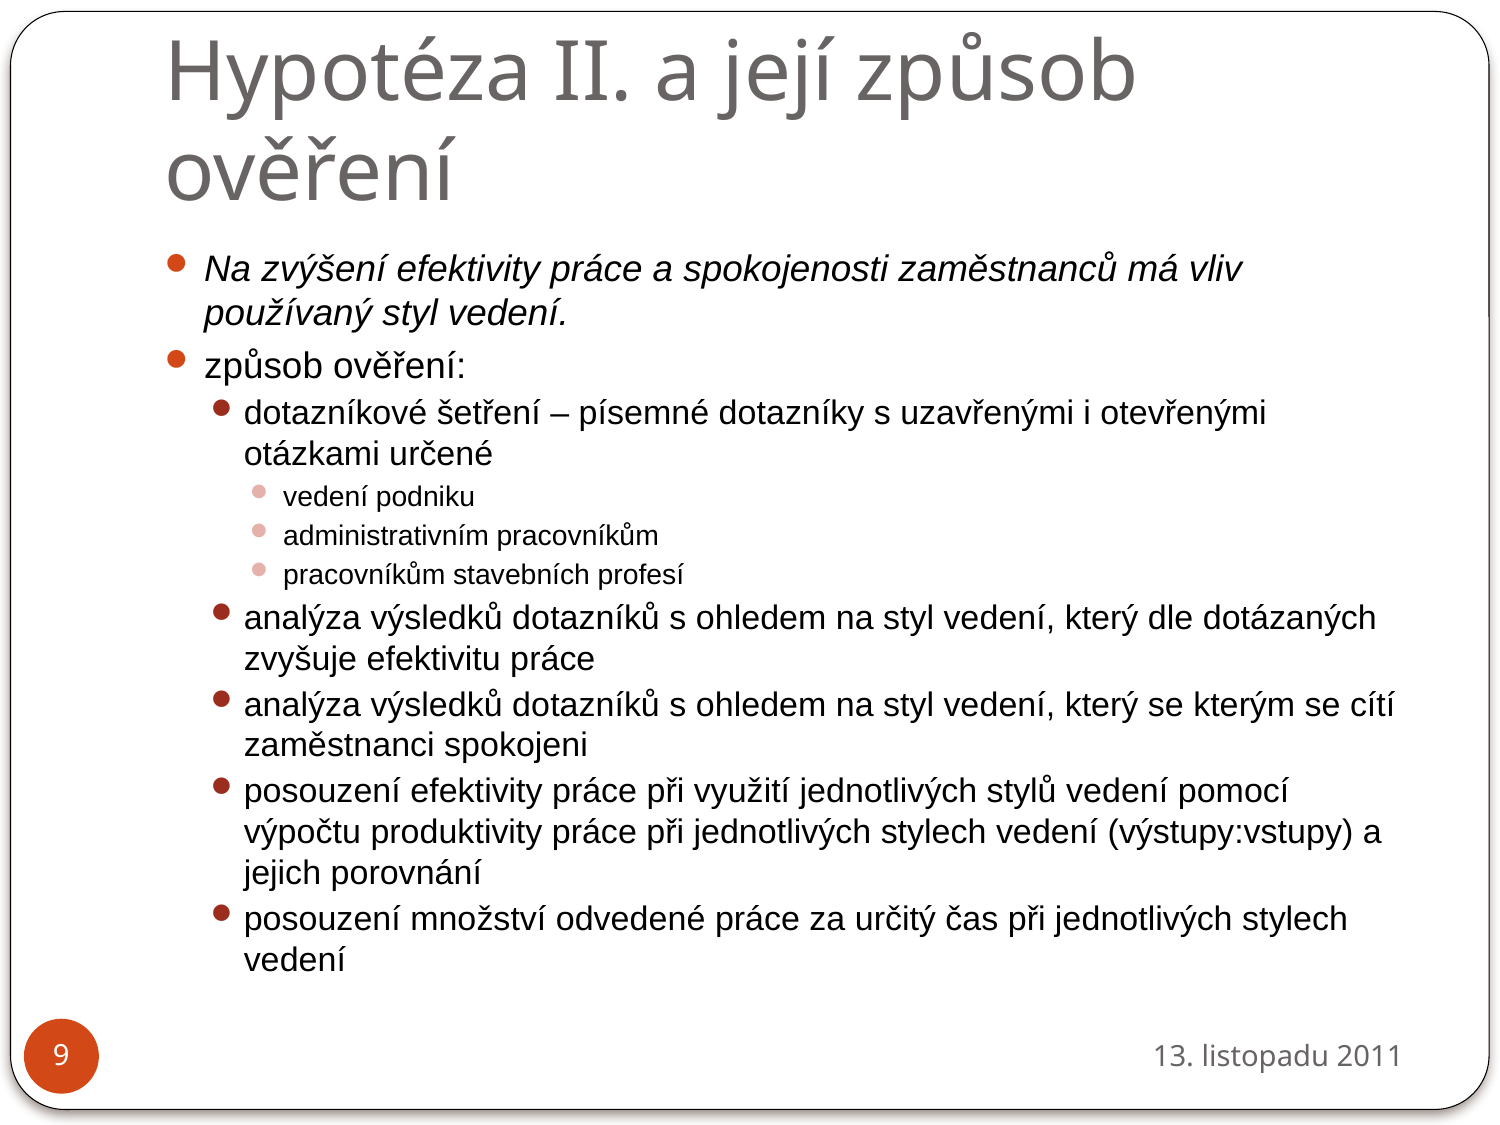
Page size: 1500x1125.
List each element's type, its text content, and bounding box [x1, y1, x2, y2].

slide_number 9 [23, 1018, 99, 1094]
slide_number 13. listopadu 2011 [1012, 1015, 1419, 1094]
title Hypotéza II. a její způsob ověření [150, 45, 1425, 233]
list Na zvýšení efektivity práce a spokojenosti zaměstnanců má vliv používaný styl vedení. způsob ověření: dotazníkové šetření – písemné dotazníky s uzavřenými i otevřenými otázkami určené vedení podniku administrativním pracovníkům pracovníkům stavebních profesí analýza výsledků dotazníků s ohledem na styl vedení, který dle dotázaných zvyšuje efektivitu práce analýza výsledků dotazníků s ohledem na styl vedení, který se kterým se cítí zaměstnanci spokojeni posouzení efektivity práce při využití jednotlivých stylů vedení pomocí výpočtu produktivity práce při jednotlivých stylech vedení (výstupy:vstupy) a jejich porovnání posouzení množství odvedené práce za určitý čas při jednotlivých stylech vedení [150, 237, 1425, 988]
